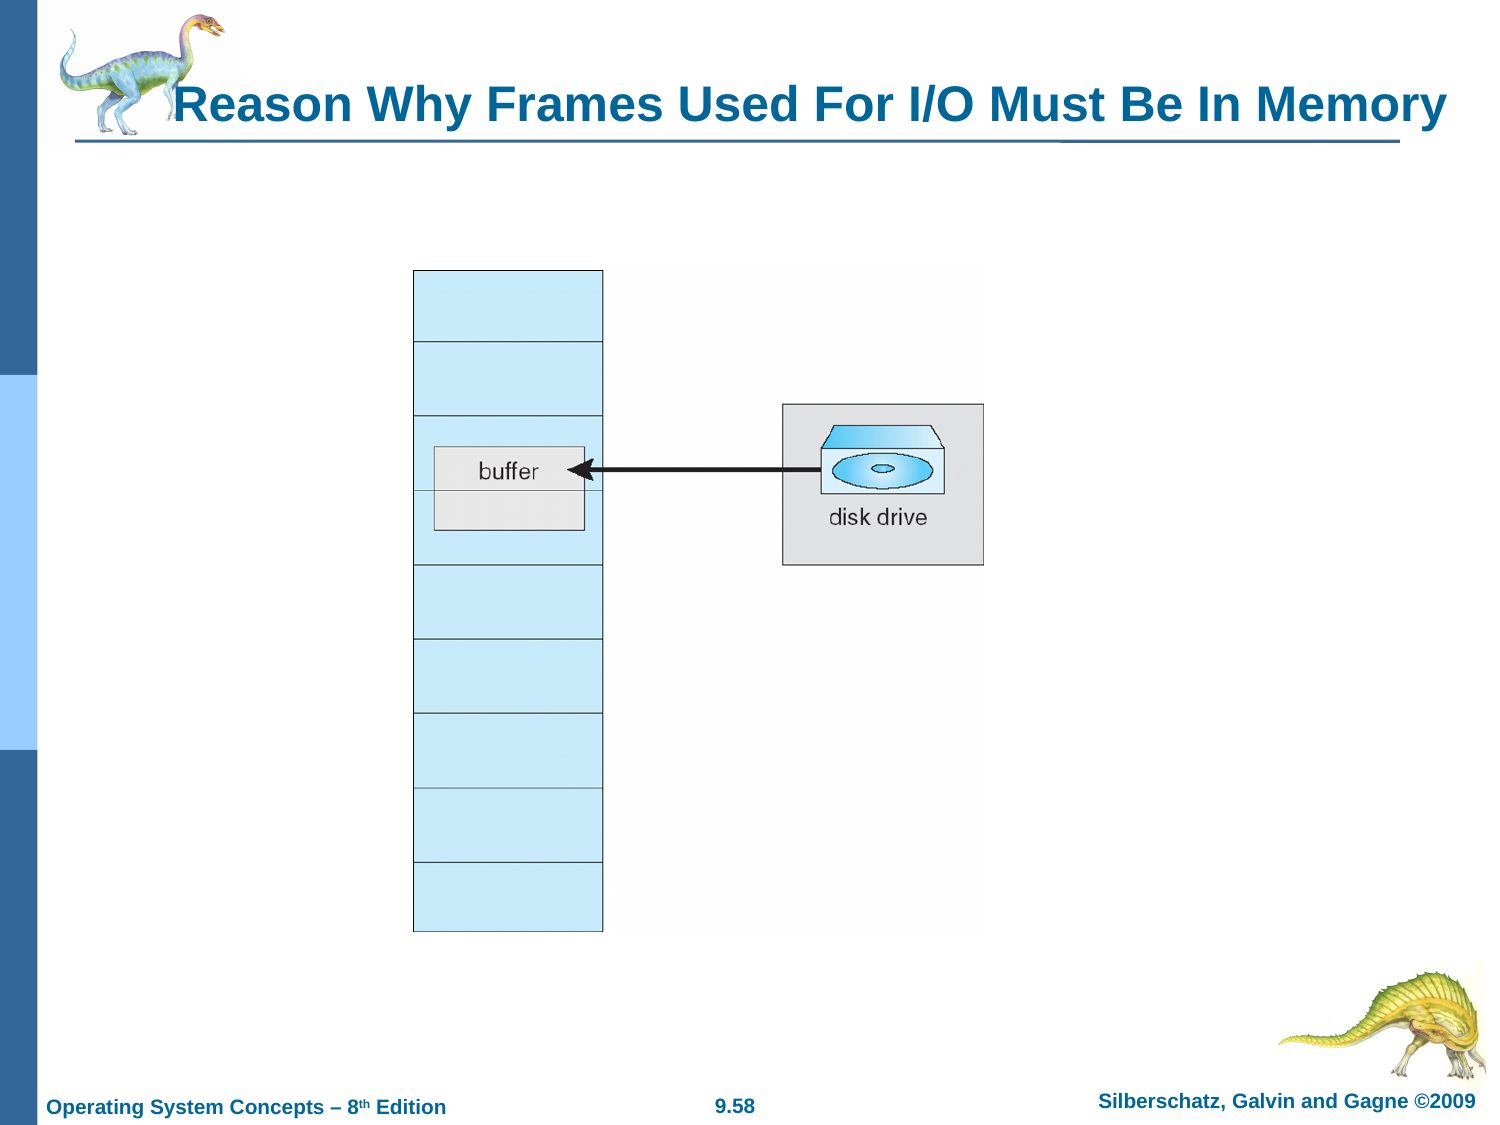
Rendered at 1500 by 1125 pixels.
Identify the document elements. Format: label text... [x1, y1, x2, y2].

title Reason Why Frames Used For I/O Must Be In Memory [142, 0, 1478, 139]
picture [1275, 959, 1486, 1090]
picture [412, 269, 985, 932]
picture [46, 0, 243, 149]
